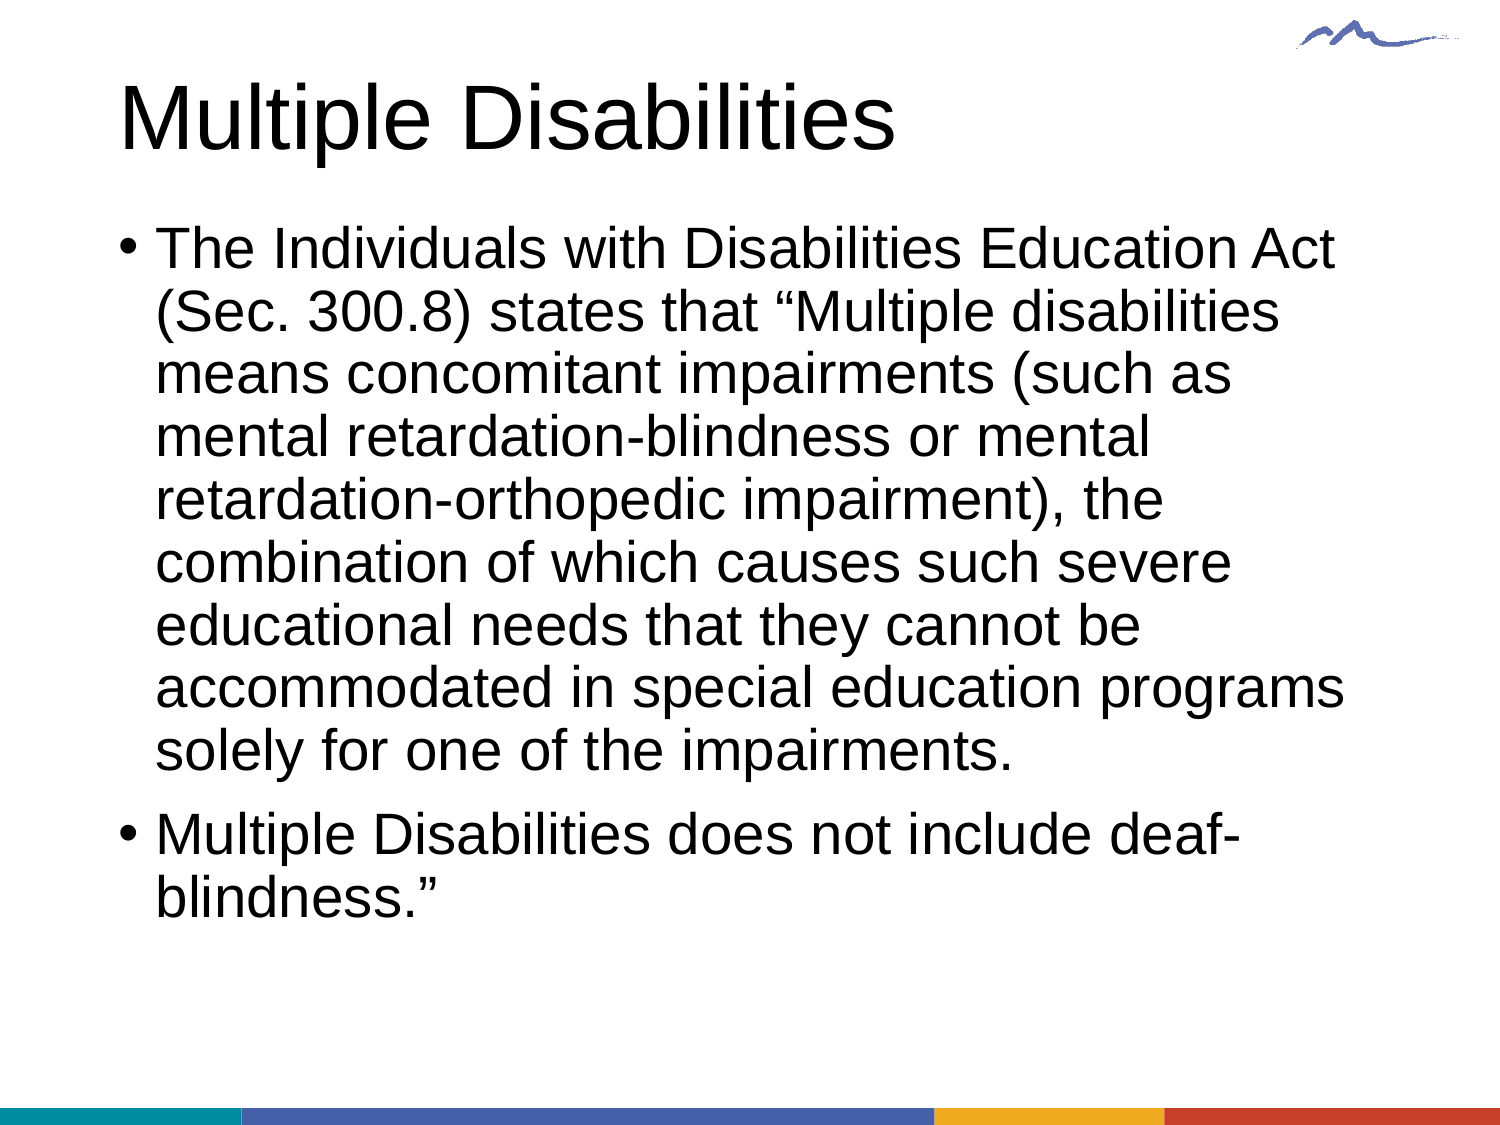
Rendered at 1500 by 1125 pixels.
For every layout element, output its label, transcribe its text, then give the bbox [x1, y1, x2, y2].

list The Individuals with Disabilities Education Act (Sec. 300.8) states that “Multiple disabilities means concomitant impairments (such as mental retardation-blindness or mental retardation-orthopedic impairment), the combination of which causes such severe educational needs that they cannot be accommodated in special education programs solely for one of the impairments. Multiple Disabilities does not include deaf-blindness.” [103, 210, 1397, 1014]
title Multiple Disabilities [103, 59, 1397, 180]
picture [1296, 20, 1459, 49]
